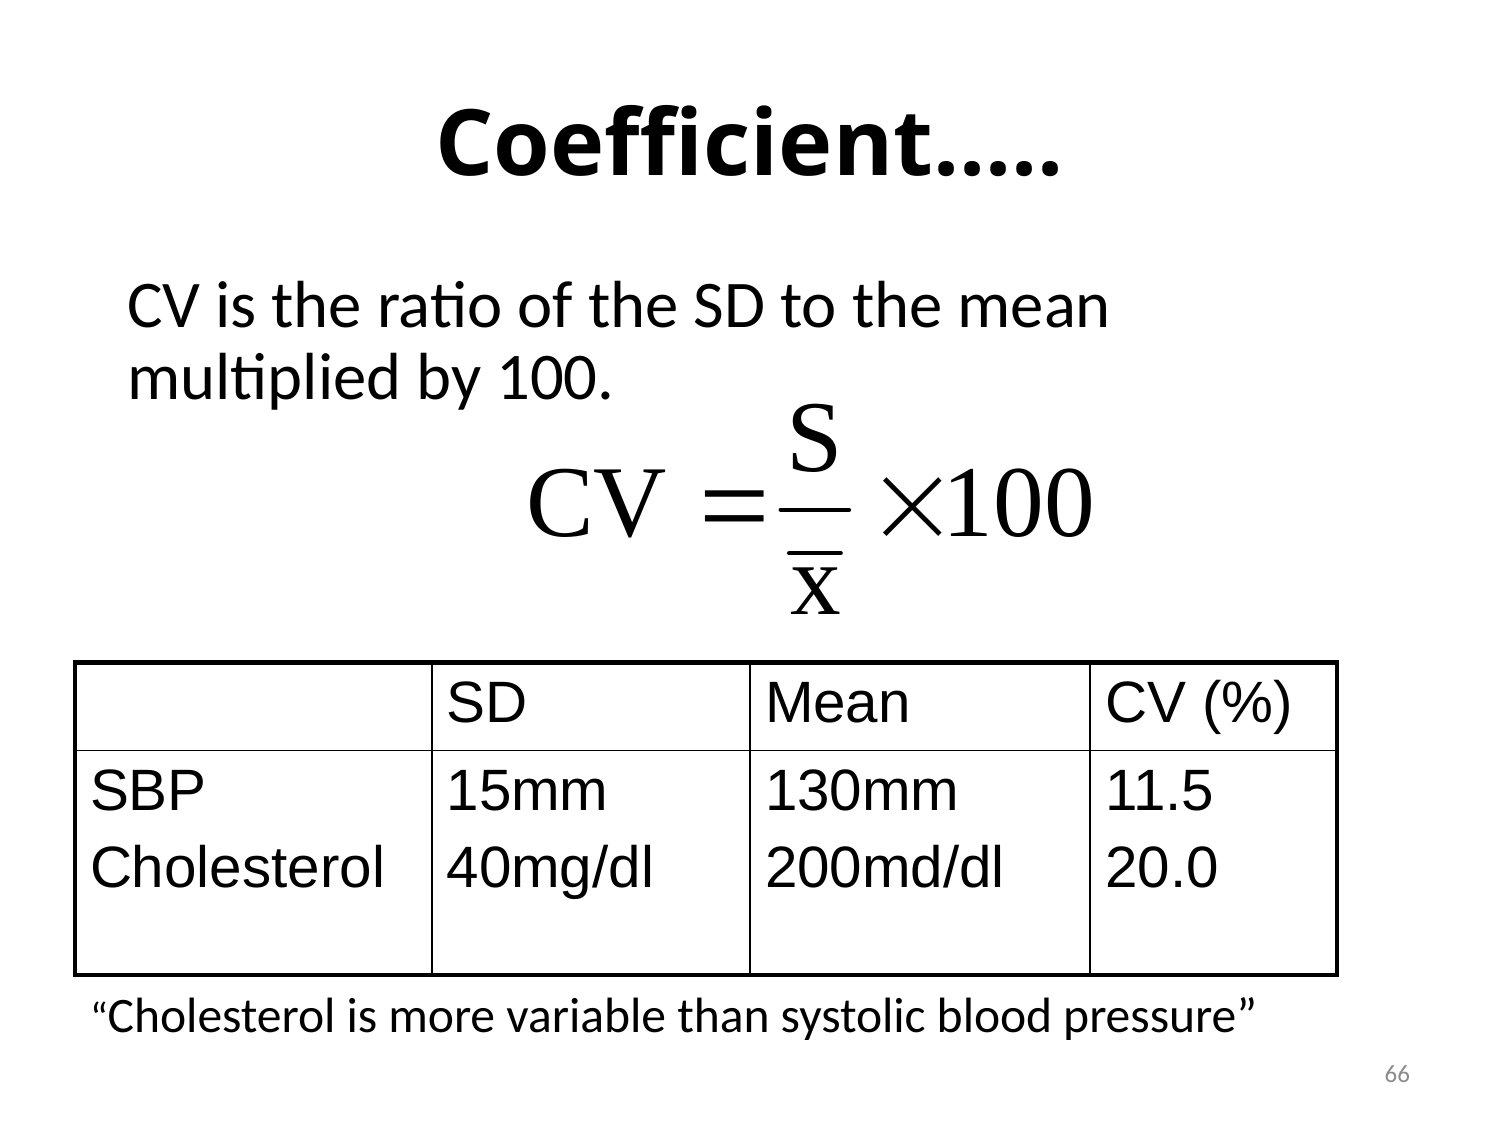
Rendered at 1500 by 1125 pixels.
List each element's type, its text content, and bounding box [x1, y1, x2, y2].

table_header SD [433, 665, 749, 750]
table_header [77, 665, 431, 750]
title Coefficient..... [75, 45, 1425, 233]
slide_number 66 [1074, 1042, 1425, 1103]
table_header CV (%) [1091, 665, 1335, 750]
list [512, 374, 1113, 638]
table_header Mean [751, 665, 1089, 750]
table_cell 11.5 20.0 [1091, 751, 1335, 973]
text_box CV is the ratio of the SD to the mean multiplied by 100. [112, 262, 1250, 422]
table_cell 130mm 200md/dl [751, 751, 1089, 973]
table_cell 15mm 40mg/dl [433, 751, 749, 973]
table_cell SBP Cholesterol [77, 751, 431, 973]
text_box “Cholesterol is more variable than systolic blood pressure” [74, 987, 1288, 1088]
